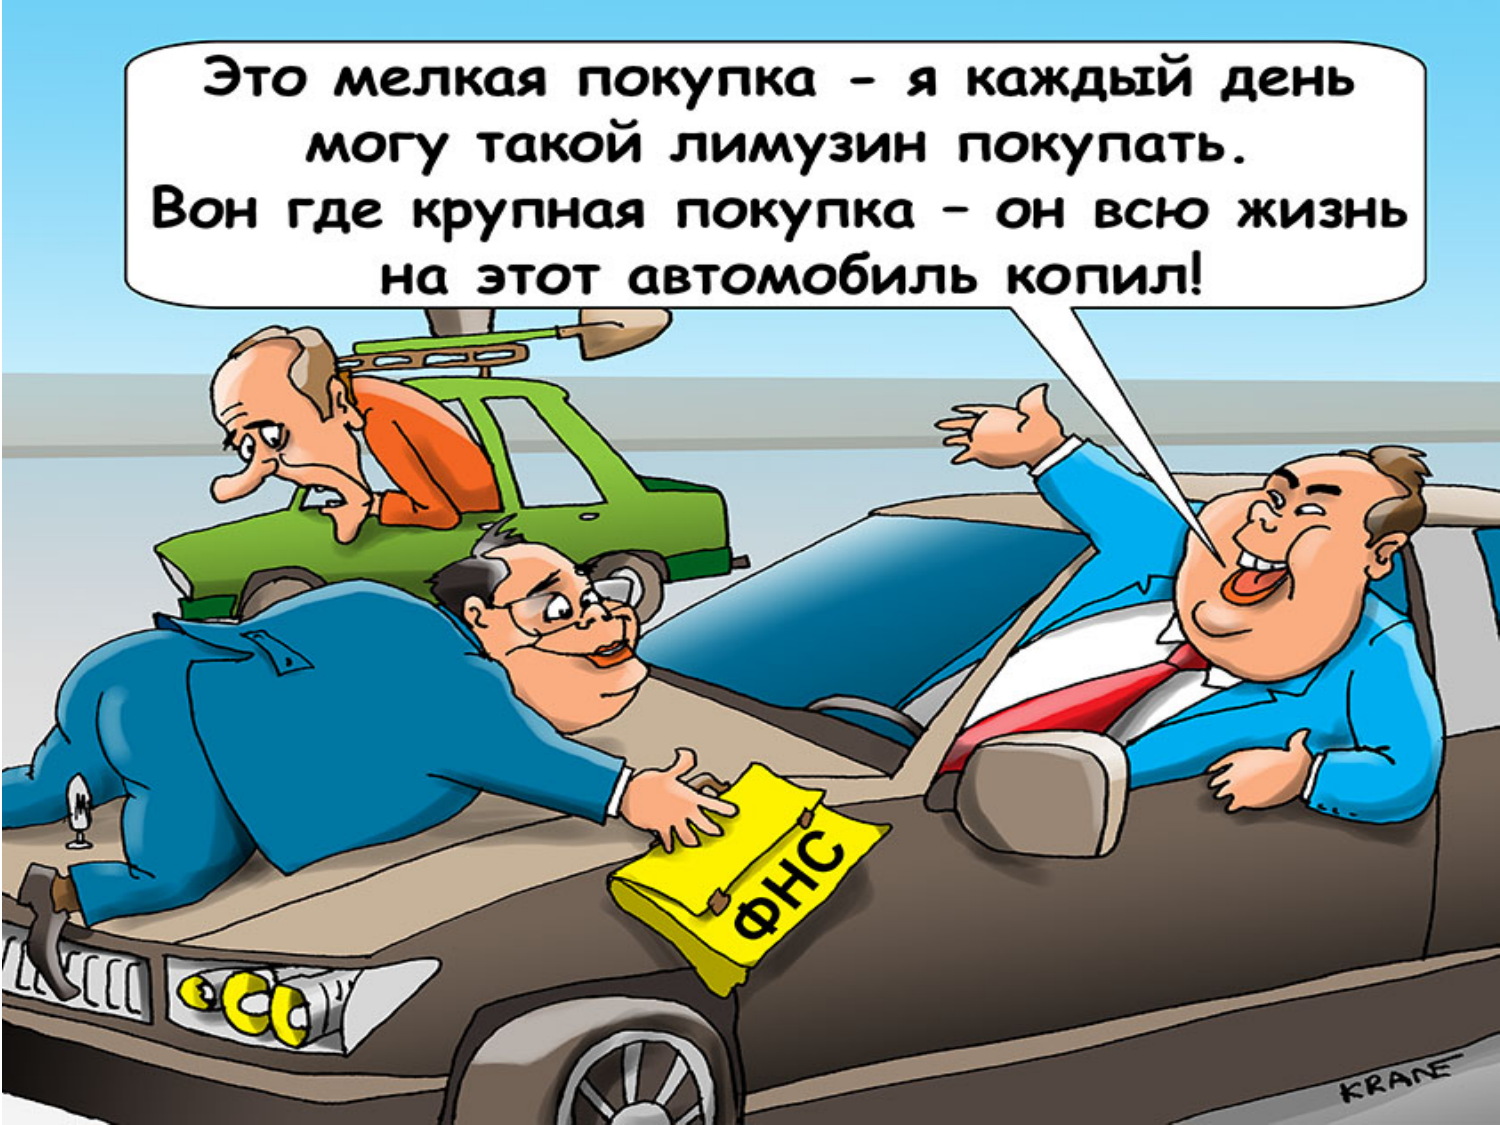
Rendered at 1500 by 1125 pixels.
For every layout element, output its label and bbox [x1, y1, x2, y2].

list [2, 0, 1500, 1125]
